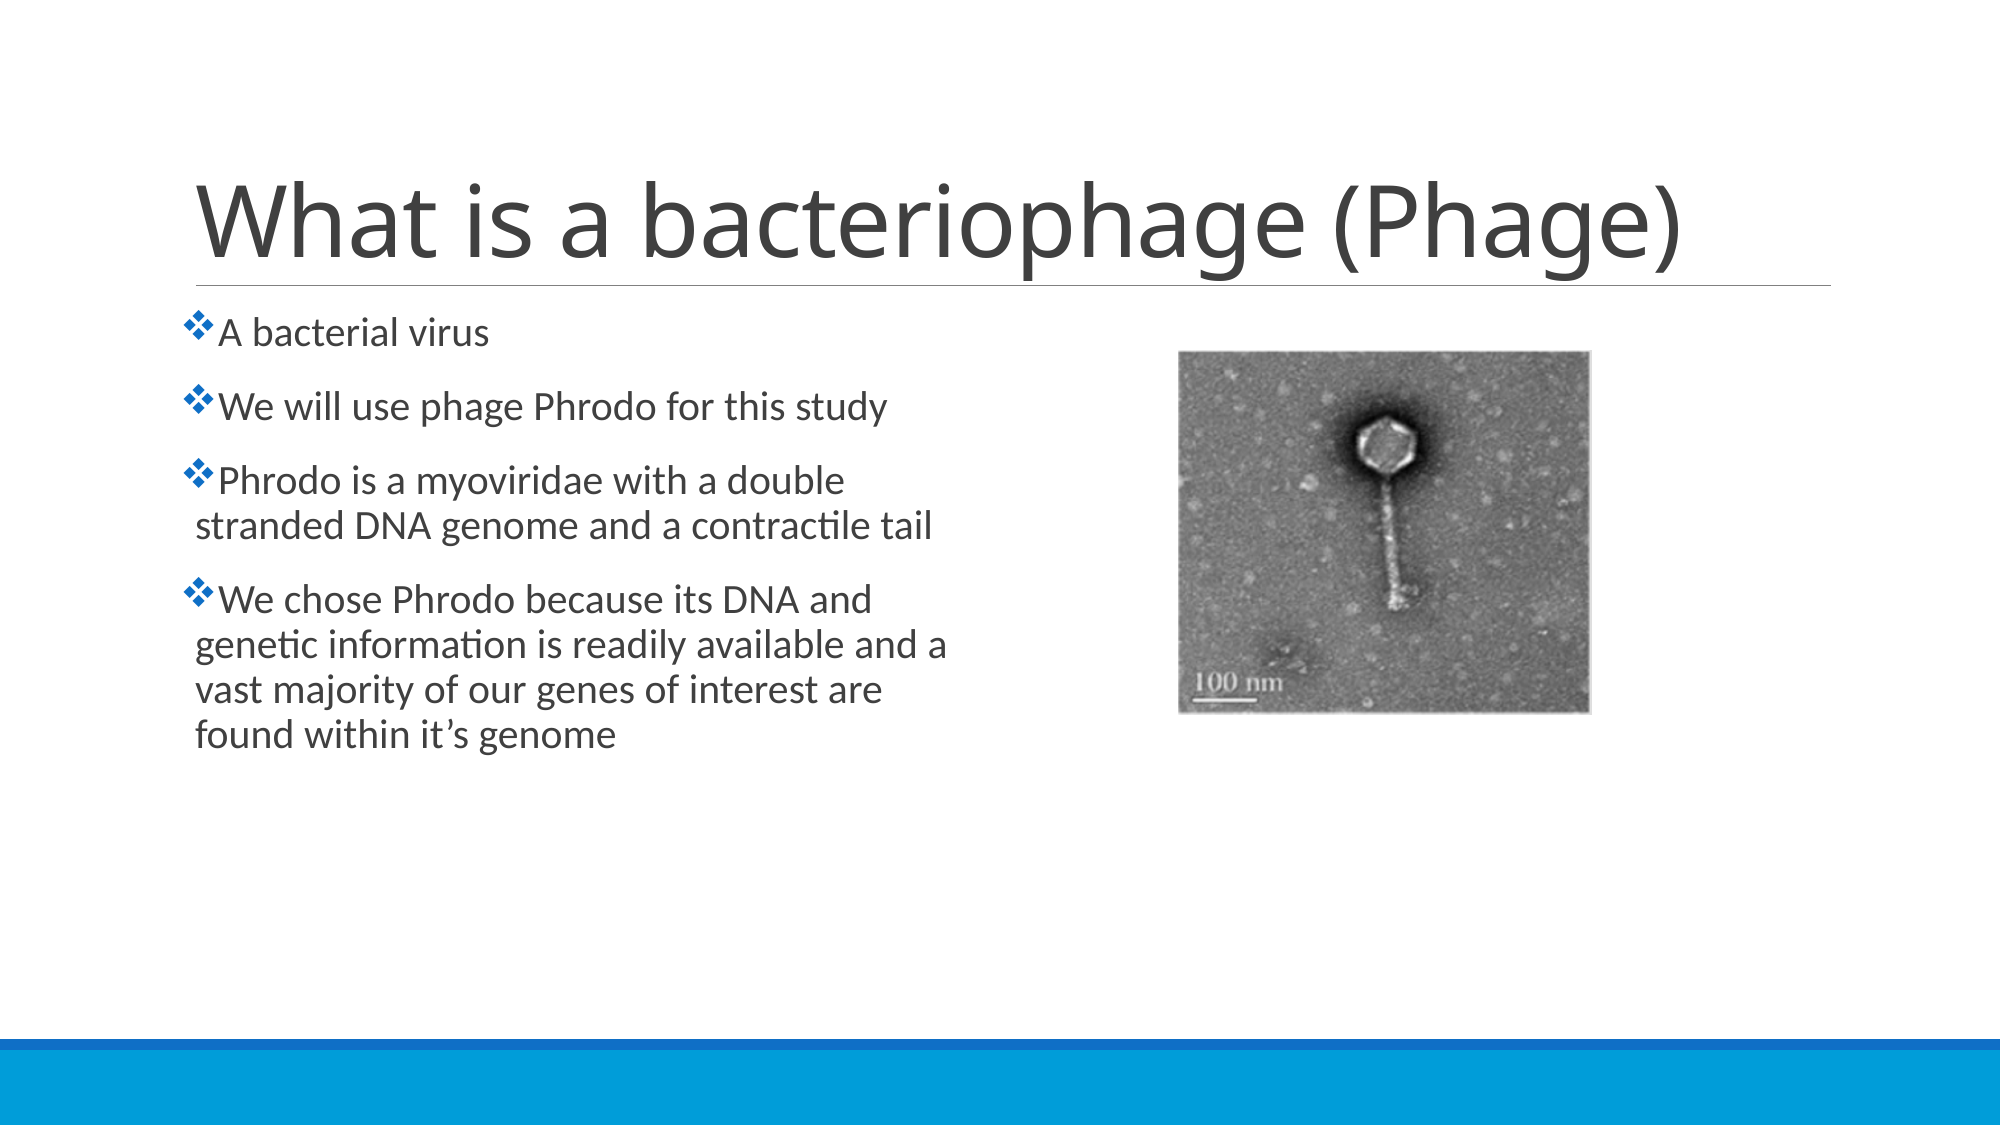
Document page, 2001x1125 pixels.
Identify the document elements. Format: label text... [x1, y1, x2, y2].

title What is a bacteriophage (Phage) [180, 47, 1830, 285]
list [1177, 349, 1592, 715]
list A bacterial virus We will use phage Phrodo for this study Phrodo is a myoviridae with a double stranded DNA genome and a contractile tail We chose Phrodo because its DNA and genetic information is readily available and a vast majority of our genes of interest are found within it’s genome [180, 302, 990, 963]
